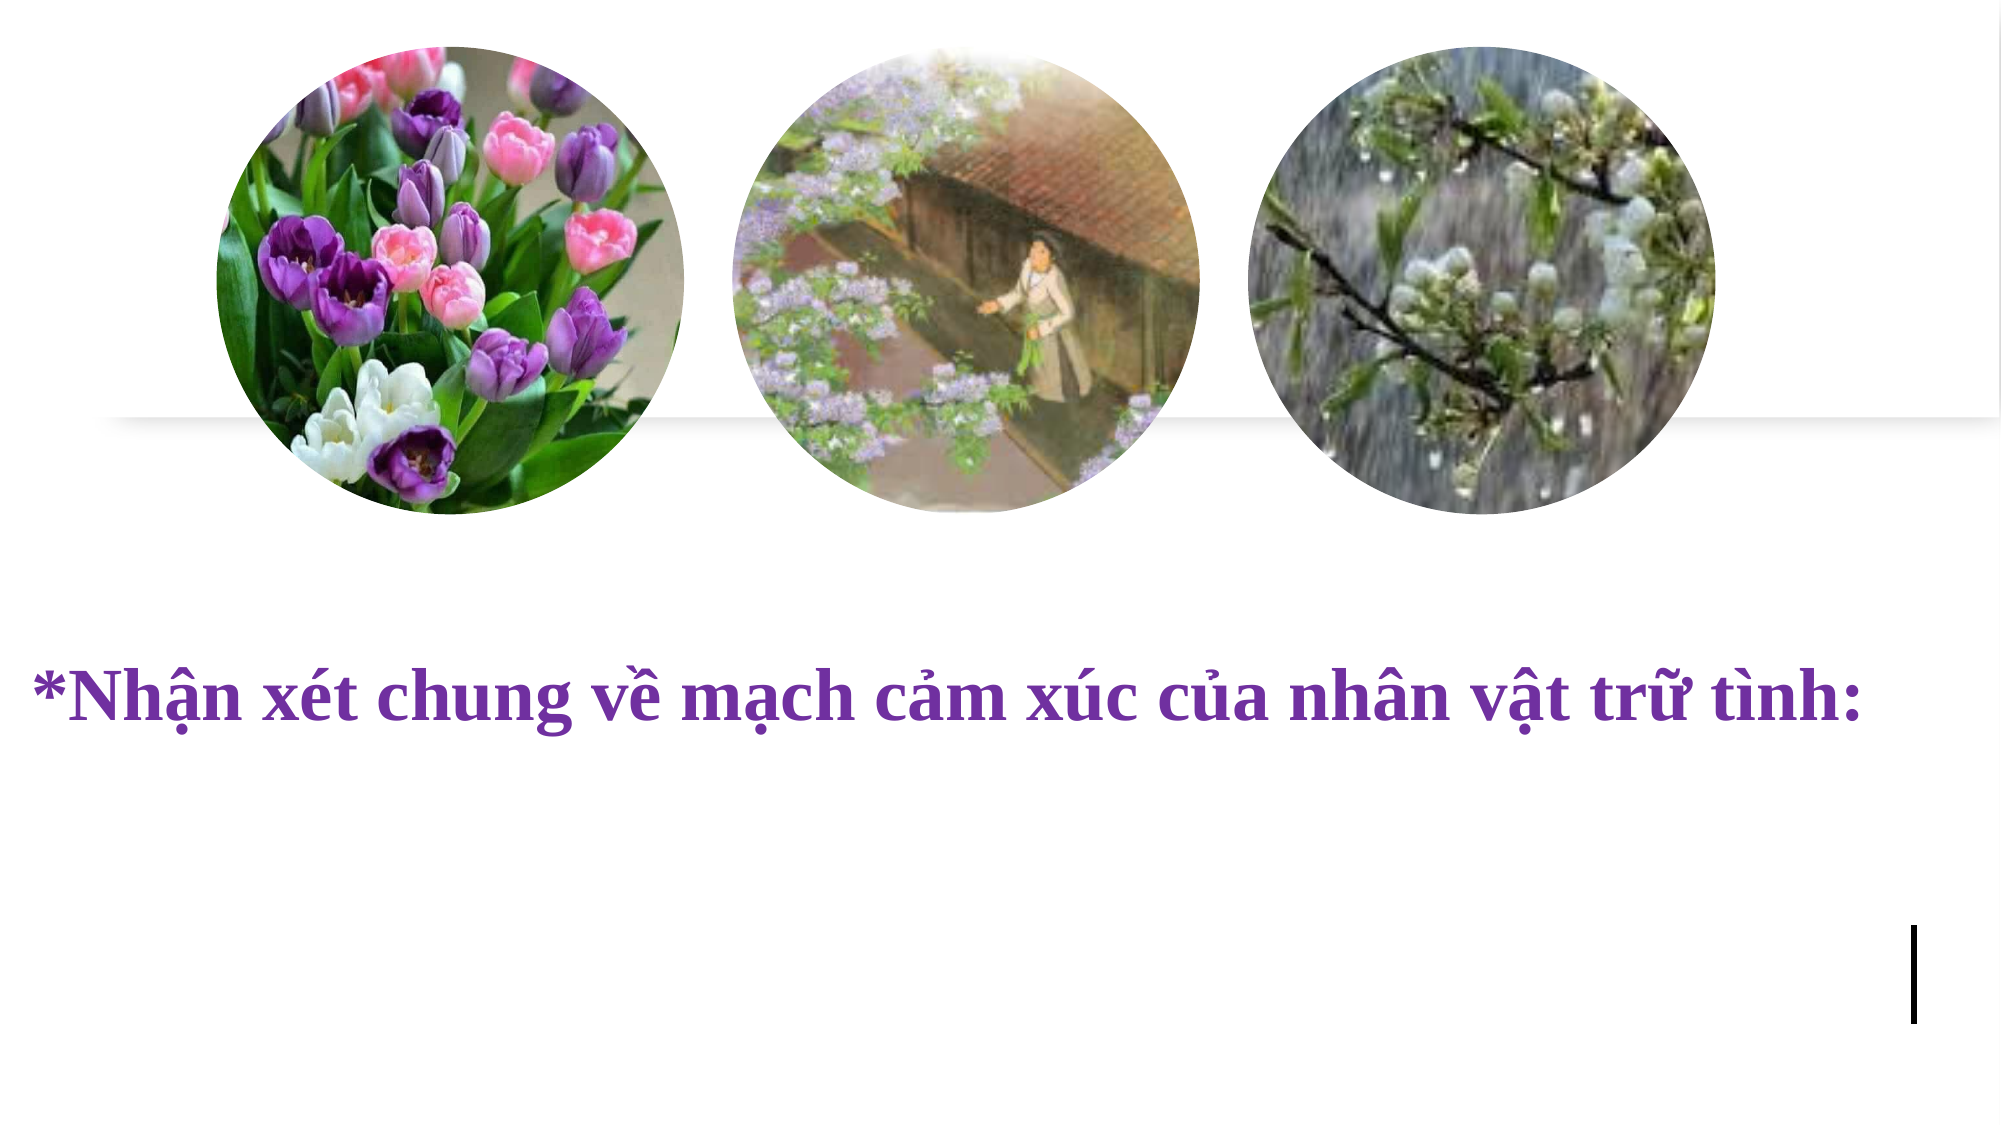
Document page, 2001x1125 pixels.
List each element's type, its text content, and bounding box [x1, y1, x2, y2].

picture [1247, 46, 1716, 515]
text_box *Nhận xét chung về mạch cảm xúc của nhân vật trữ tình: [16, 610, 2000, 743]
picture [732, 46, 1200, 515]
picture [216, 46, 685, 515]
